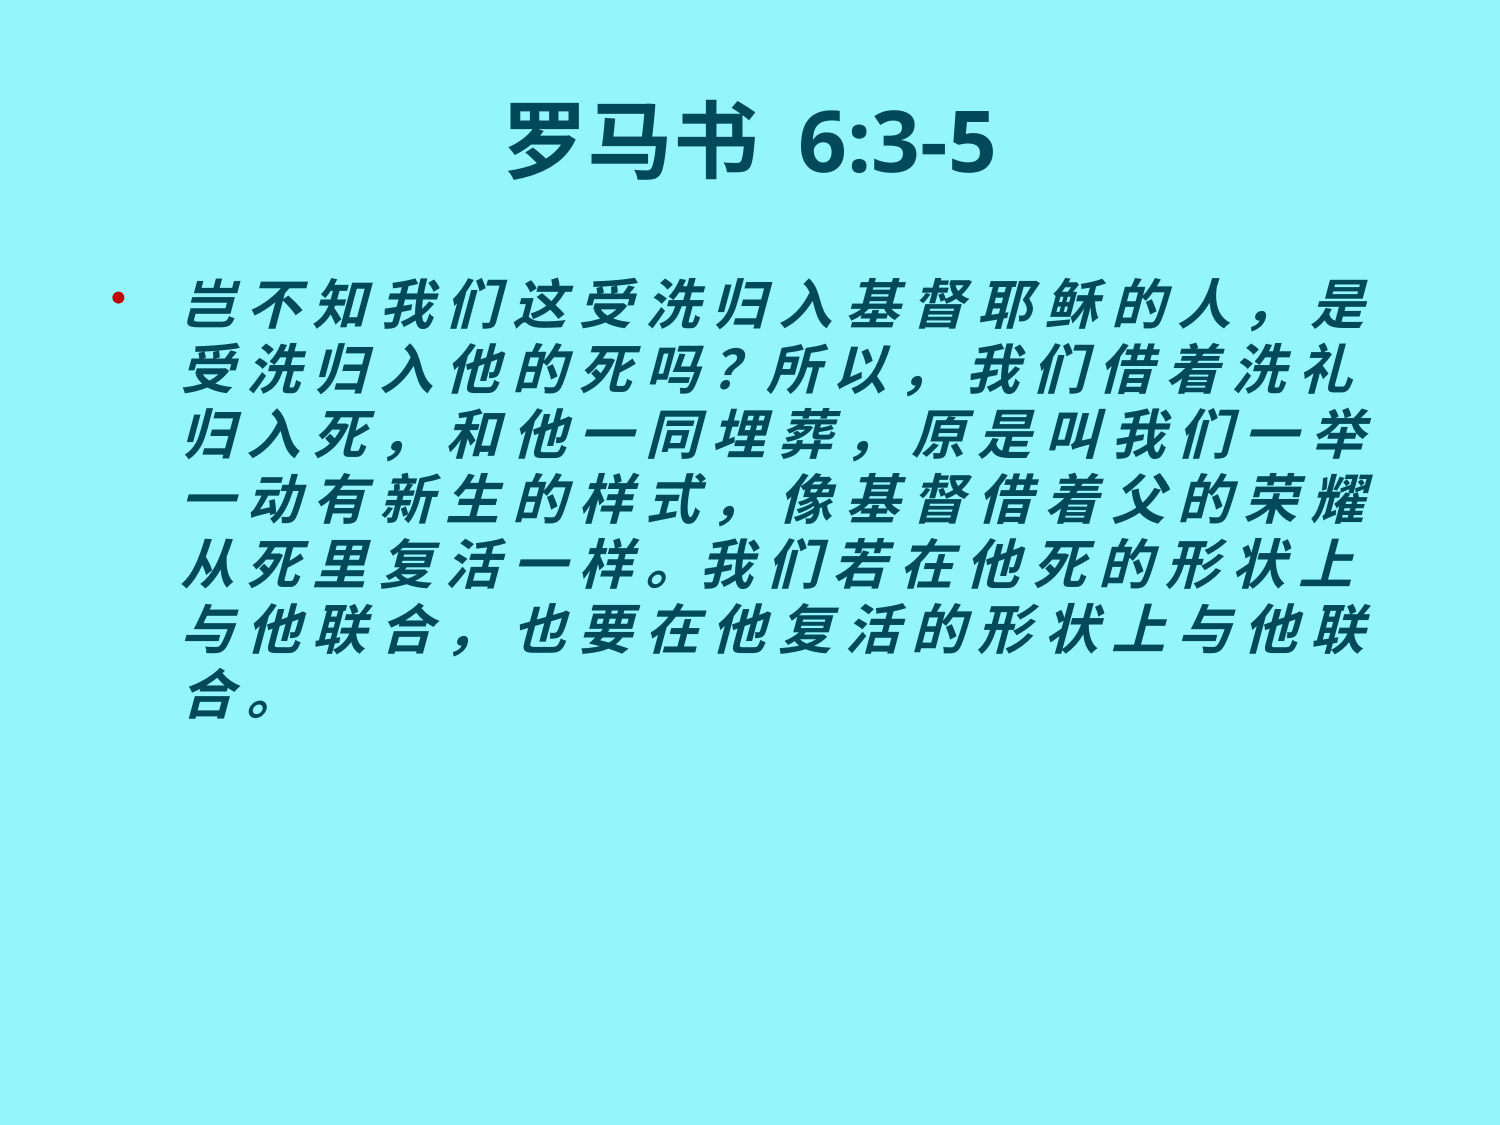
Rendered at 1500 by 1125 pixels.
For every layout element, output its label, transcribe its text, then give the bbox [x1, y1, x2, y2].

list 岂 不 知 我 们 这 受 洗 归 入 基 督 耶 稣 的 人 ， 是 受 洗 归 入 他 的 死 吗 ？所 以 ， 我 们 借 着 洗 礼 归 入 死 ， 和 他 一 同 埋 葬 ， 原 是 叫 我 们 一 举 一 动 有 新 生 的 样 式 ， 像 基 督 借 着 父 的 荣 耀 从 死 里 复 活 一 样 。我 们 若 在 他 死 的 形 状 上 与 他 联 合 ， 也 要 在 他 复 活 的 形 状 上 与 他 联 合 。 [74, 262, 1426, 1036]
title 罗马书 6:3-5 [75, 45, 1425, 233]
